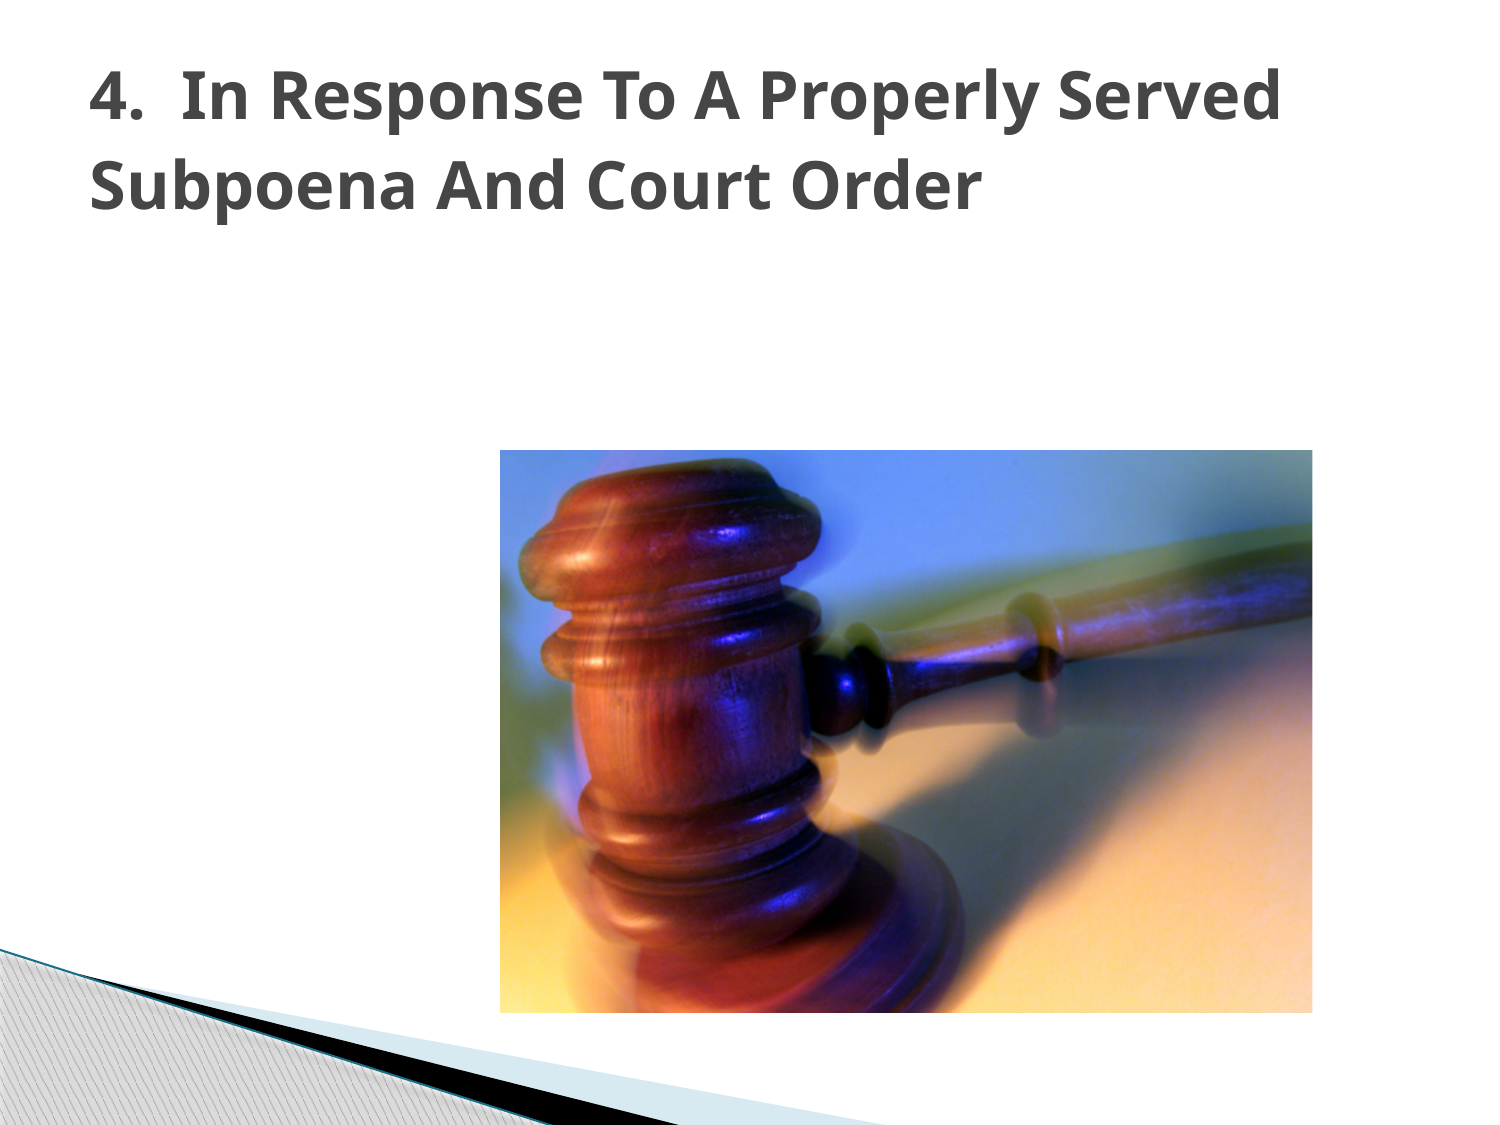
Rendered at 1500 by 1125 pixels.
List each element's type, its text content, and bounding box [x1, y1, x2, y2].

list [499, 449, 1313, 1013]
title 4. In Response To A Properly Served Subpoena And Court Order [75, 45, 1425, 233]
